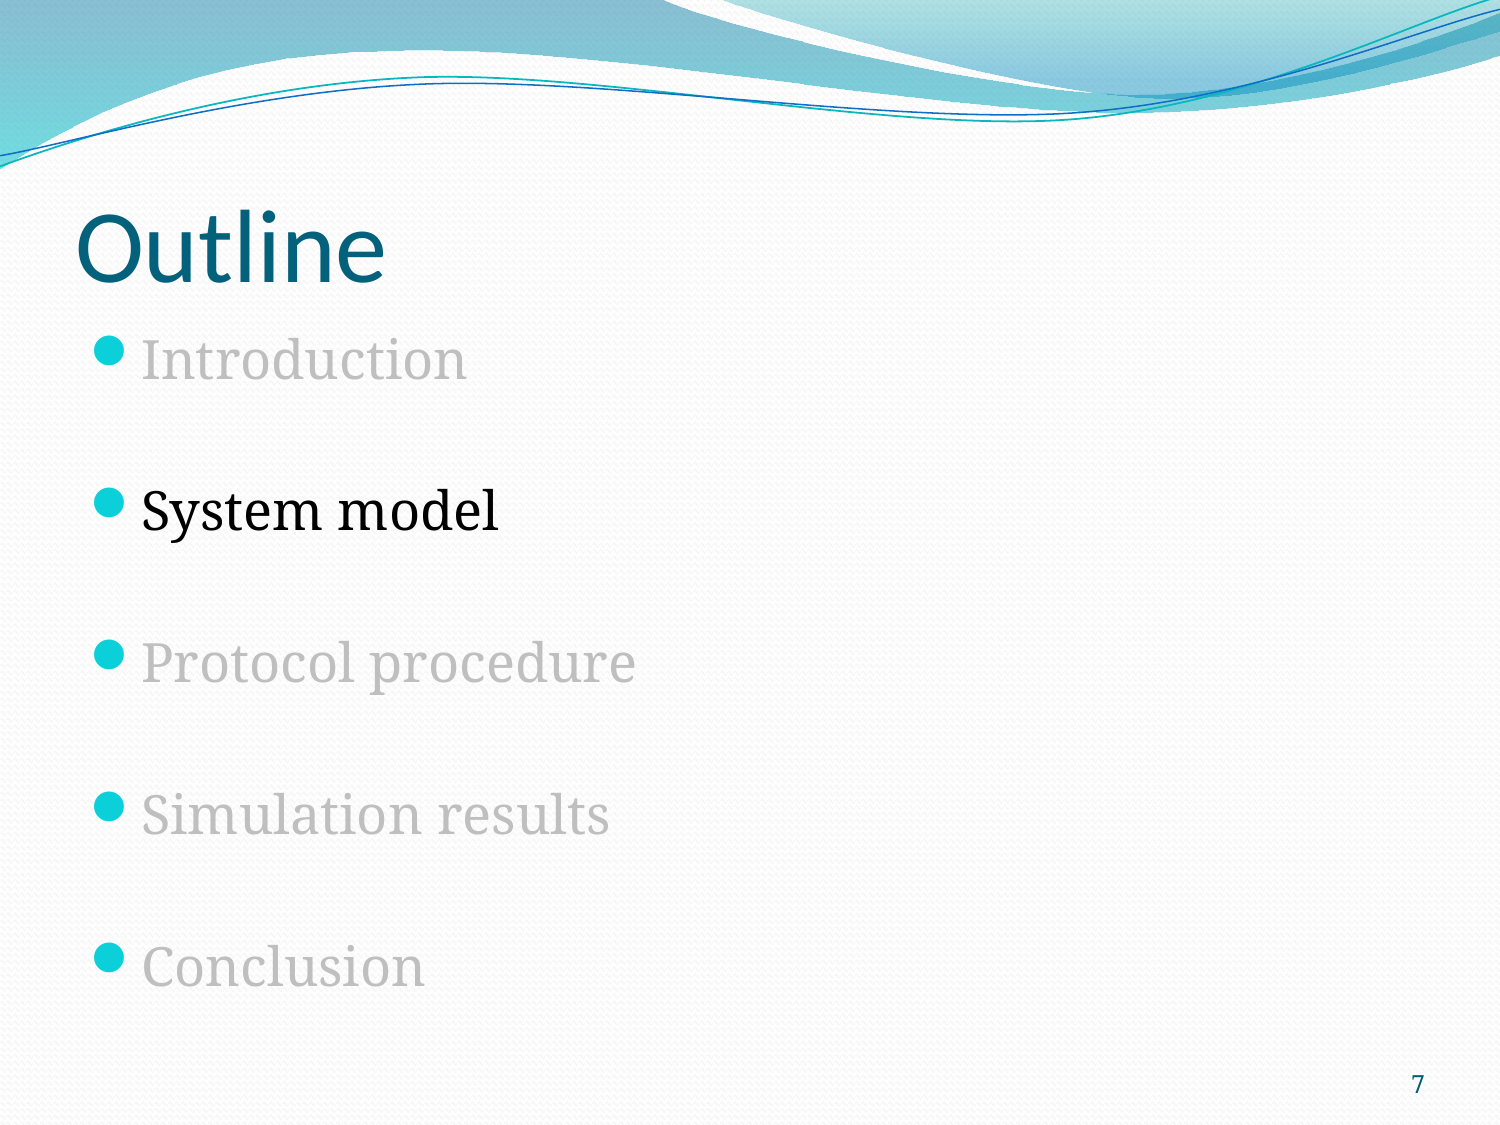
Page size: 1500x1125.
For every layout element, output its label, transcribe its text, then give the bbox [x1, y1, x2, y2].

title Outline [75, 115, 1425, 303]
slide_number 7 [1299, 1042, 1425, 1103]
list Introduction System model Protocol procedure Simulation results Conclusion [75, 317, 1425, 1038]
